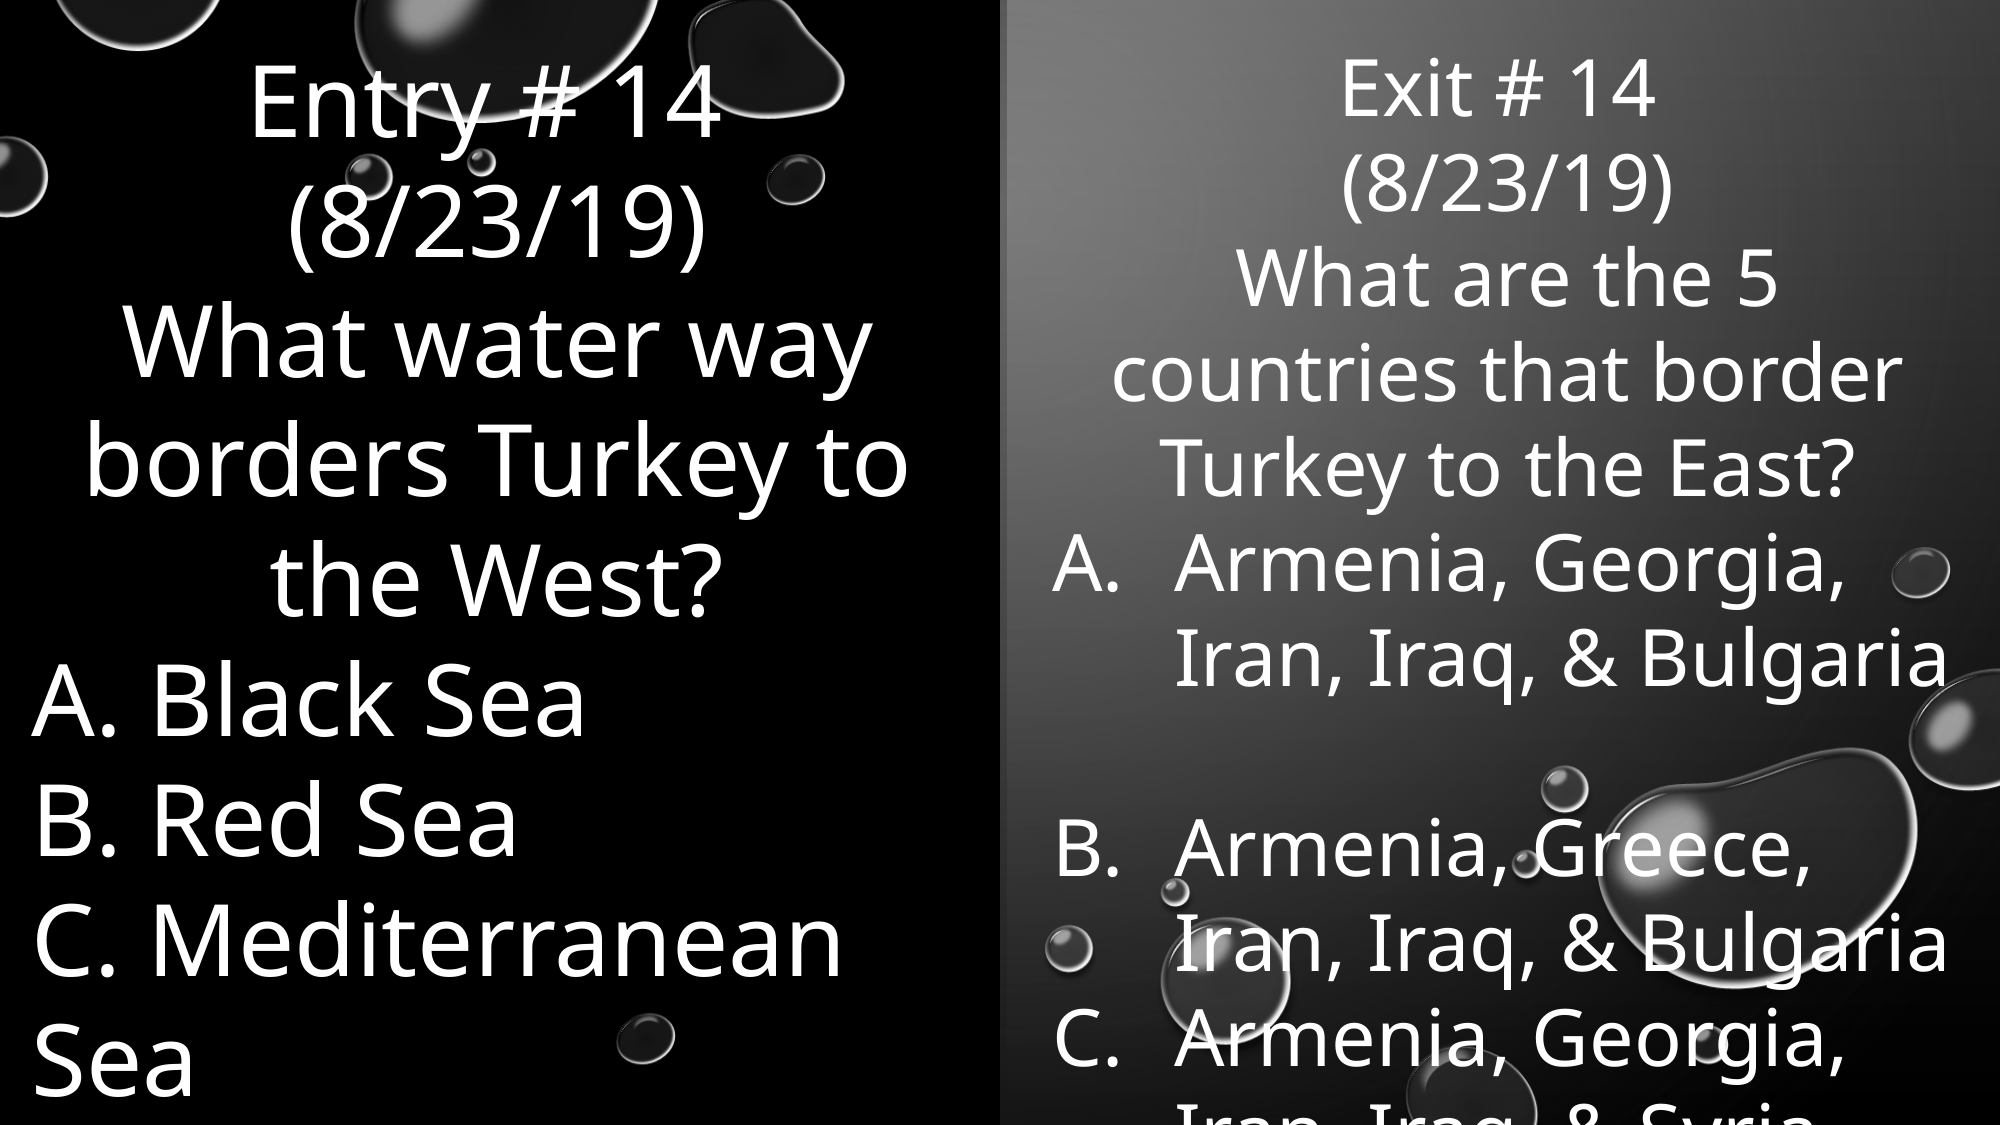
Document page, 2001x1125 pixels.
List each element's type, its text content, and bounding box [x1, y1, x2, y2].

text_box Exit # 14 (8/23/19) What are the 5 countries that border Turkey to the East? Armenia, Georgia, Iran, Iraq, & Bulgaria Armenia, Greece, Iran, Iraq, & Bulgaria Armenia, Georgia, Iran, Iraq, & Syria [1037, 29, 1978, 1125]
picture [0, 0, 1006, 1125]
text_box [1006, 0, 2000, 1125]
